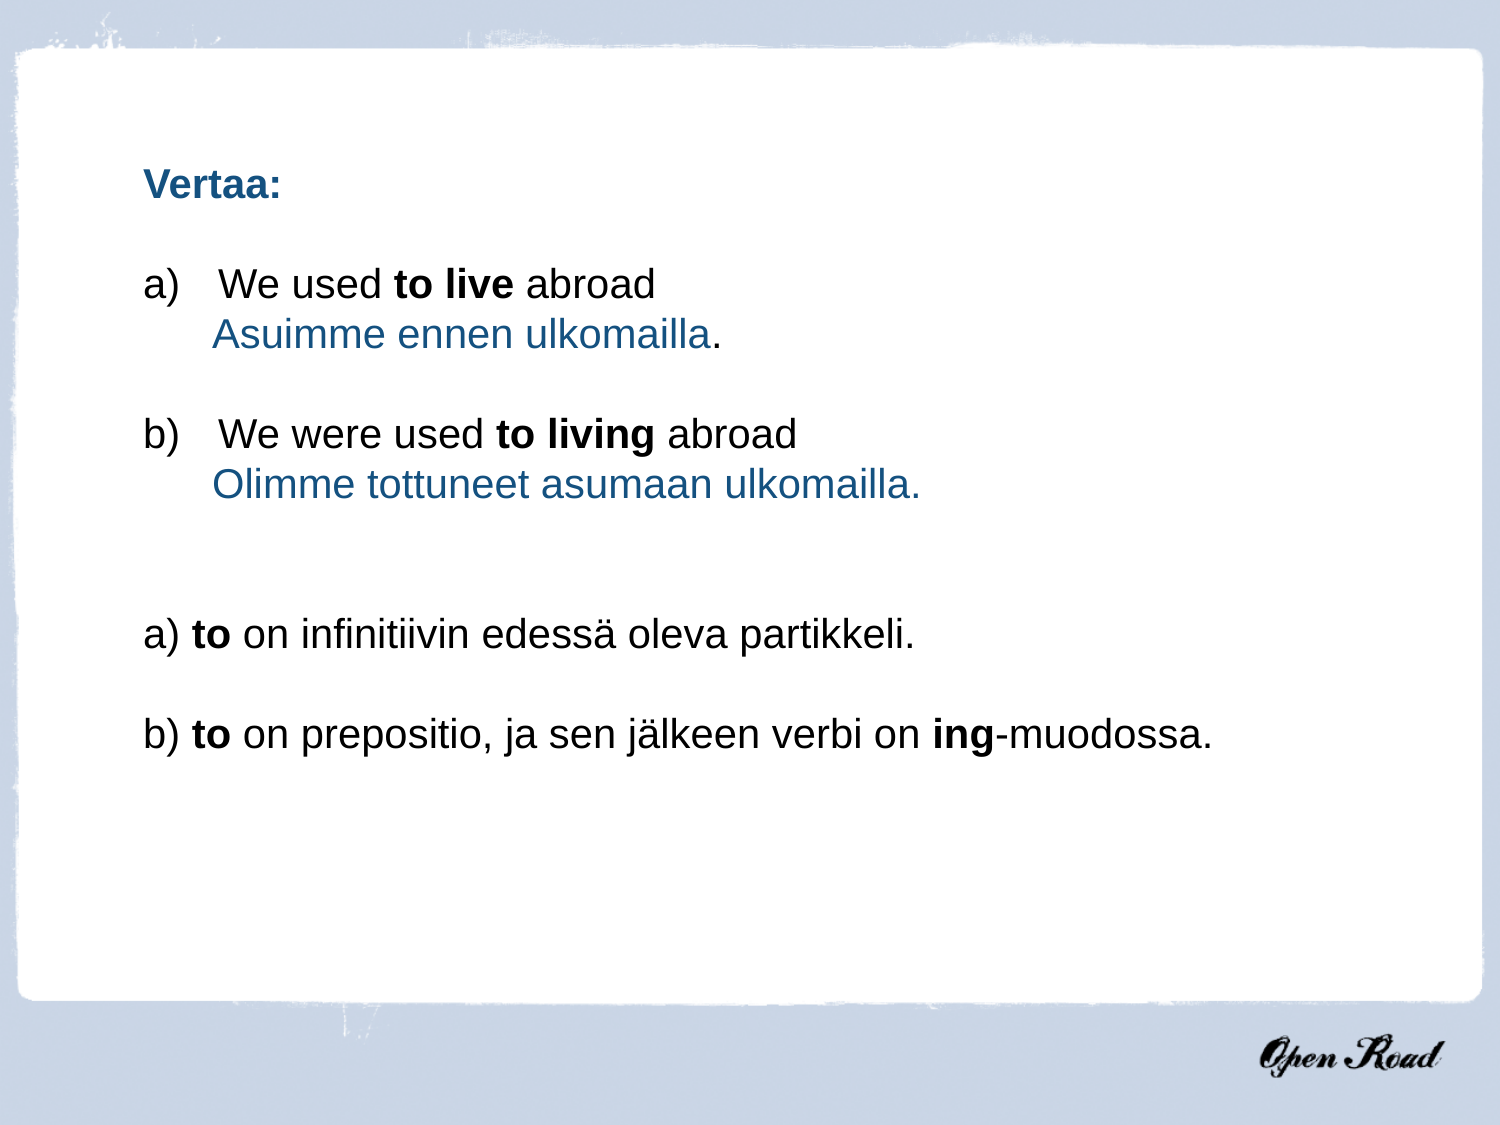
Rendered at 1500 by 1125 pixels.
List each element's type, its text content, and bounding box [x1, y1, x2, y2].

slide_number [1353, 1024, 1388, 1073]
text_box Vertaa: We used to live abroad Asuimme ennen ulkomailla. b) We were used to living abroad Olimme tottuneet asumaan ulkomailla. a) to on infinitiivin edessä oleva partikkeli. b) to on prepositio, ja sen jälkeen verbi on ing-muodossa. [135, 148, 1365, 765]
picture [0, 0, 1500, 1125]
